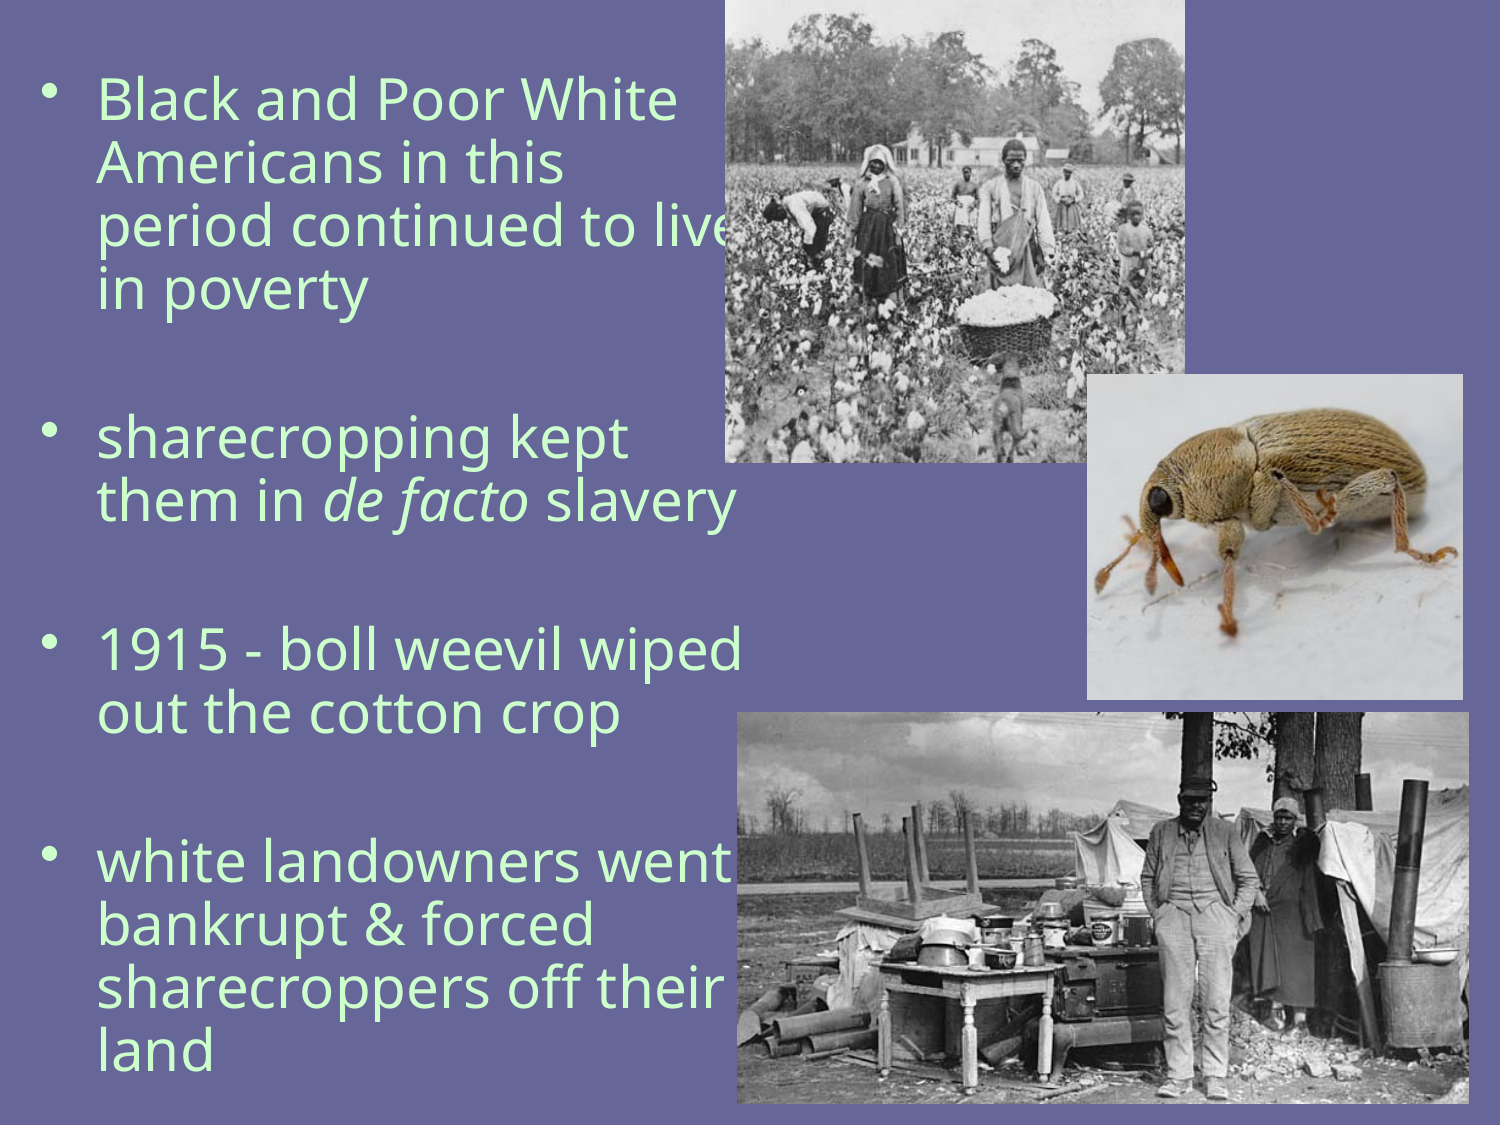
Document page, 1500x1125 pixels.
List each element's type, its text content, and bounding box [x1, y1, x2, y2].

list Black and Poor White Americans in this period continued to live in poverty sharecropping kept them in de facto slavery 1915 - boll weevil wiped out the cotton crop white landowners went bankrupt & forced sharecroppers off their land [24, 62, 763, 1100]
picture [724, 0, 1463, 701]
picture [737, 712, 1469, 1104]
